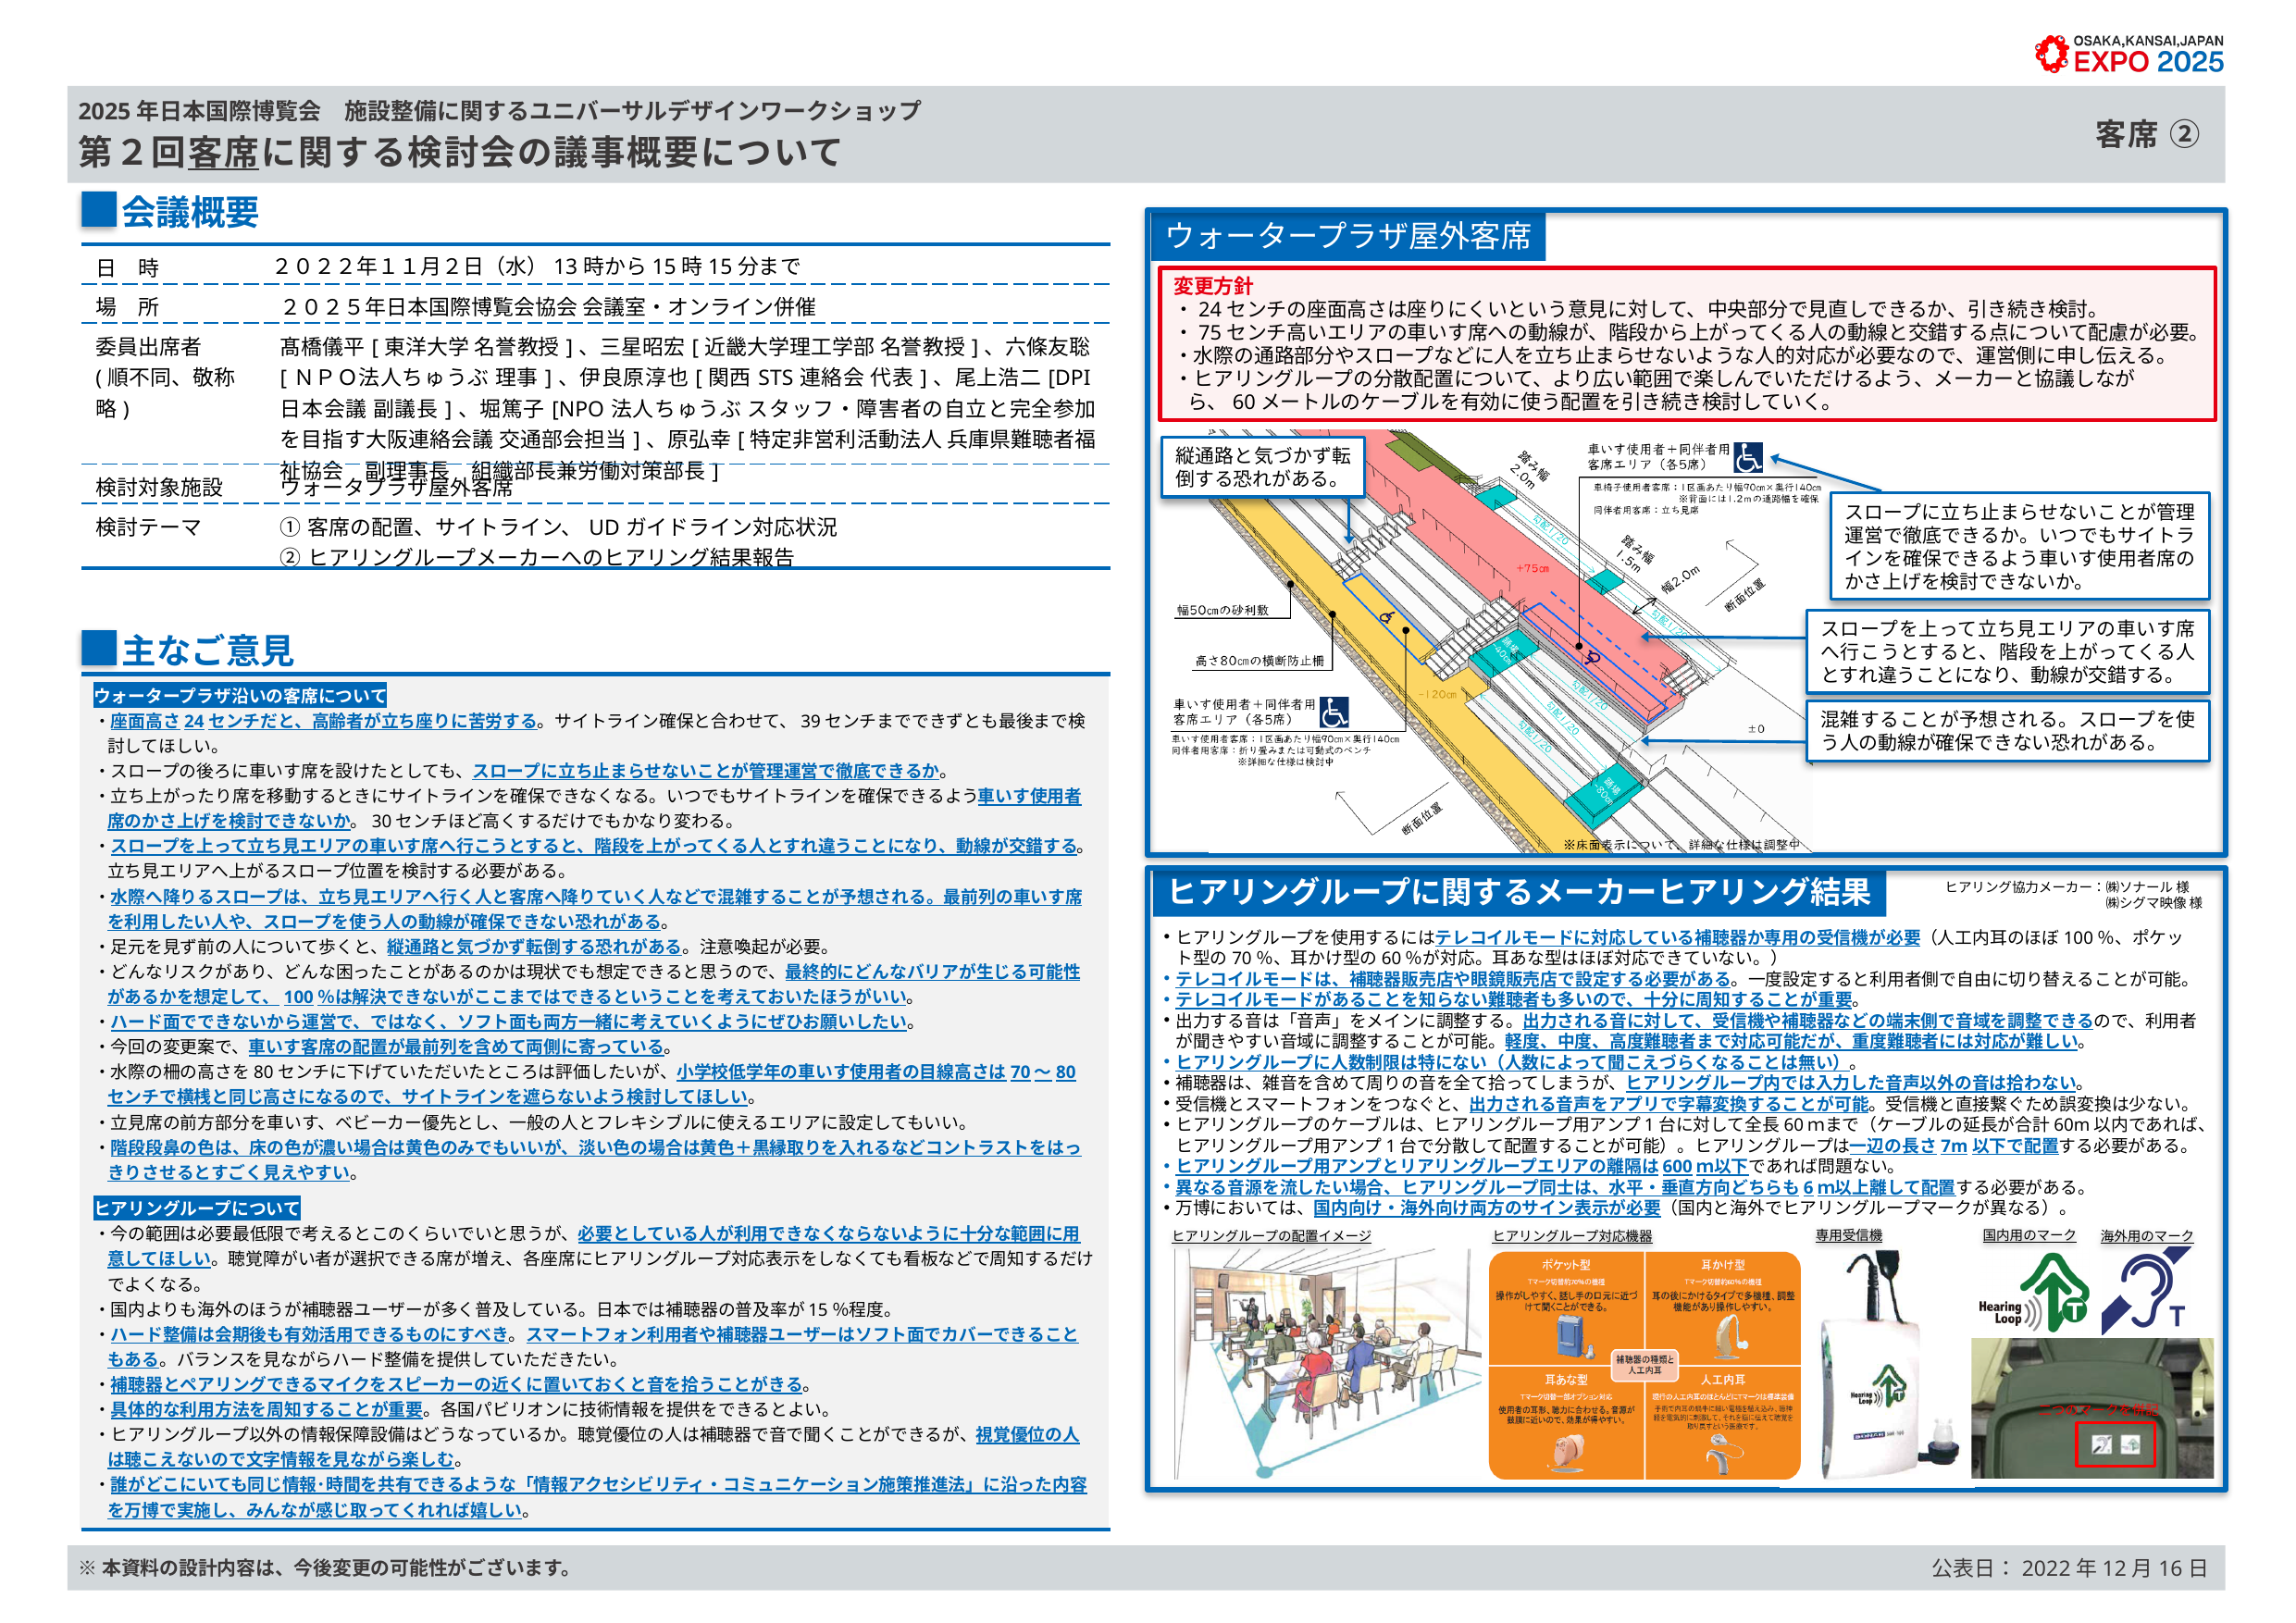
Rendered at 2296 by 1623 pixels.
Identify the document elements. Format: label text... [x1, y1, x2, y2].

text_box ウォータープラザ沿いの客席について ・座面高さ24センチだと、高齢者が立ち座りに苦労する。サイトライン確保と合わせて、39センチまでできずとも最後まで検討してほしい。 ・スロープの後ろに車いす席を設けたとしても、スロープに立ち止まらせないことが管理運営で徹底できるか。 ・立ち上がったり席を移動するときにサイトラインを確保できなくなる。いつでもサイトラインを確保できるよう車いす使用者席のかさ上げを検討できないか。30センチほど高くするだけでもかなり変わる。 ・スロープを上って立ち見エリアの車いす席へ行こうとすると、階段を上がってくる人とすれ違うことになり、動線が交錯する。立ち見エリアへ上がるスロープ位置を検討する必要がある。 ・水際へ降りるスロープは、立ち見エリアへ行く人と客席へ降りていく人などで混雑することが予想される。最前列の車いす席を利用したい人や、スロープを使う人の動線が確保できない恐れがある。 ・足元を見ず前の人について歩くと、縦通路と気づかず転倒する恐れがある。注意喚起が必要。 ・どんなリスクがあり、どんな困ったことがあるのかは現状でも想定できると思うので、最終的にどんなバリアが生じる可能性があるかを想定して、100％は解決できないがここまではできるということを考えておいたほうがいい。 ・ハード面でできないから運営で、ではなく、ソフト面も両方一緒に考えていくようにぜひお願いしたい。 ・今回の変更案で、車いす客席の配置が最前列を含めて両側に寄っている。 ・水際の柵の高さを80センチに下げていただいたところは評価したいが、小学校低学年の車いす使用者の目線高さは70～80センチで横桟と同じ高さになるので、サイトラインを遮らないよう検討してほしい。 ・立見席の前方部分を車いす、ベビーカー優先とし、一般の人とフレキシブルに使えるエリアに設定してもいい。 ・階段段鼻の色は、床の色が濃い場合は黄色のみでもいいが、淡い色の場合は黄色＋黒縁取りを入れるなどコントラストをはっきりさせるとすごく見えやすい。 ヒアリングループについて ・今の範囲は必要最低限で考えるとこのくらいでいと思うが、必要としている人が利用できなくならないように十分な範囲に用意してほしい。聴覚障がい者が選択できる席が増え、各座席にヒアリングループ対応表示をしなくても看板などで周知するだけでよくなる。 ・国内よりも海外のほうが補聴器ユーザーが多く普及している。日本では補聴器の普及率が15％程度。 ・ハード整備は会期後も有効活用できるものにすべき。スマートフォン利用者や補聴器ユーザーはソフト面でカバーできることもある。バランスを見ながらハード整備を提供していただきたい。 ・補聴器とペアリングできるマイクをスピーカーの近くに置いておくと音を拾うことがきる。 ・具体的な利用方法を周知することが重要。各国パビリオンに技術情報を提供をできるとよい。 ・ヒアリングループ以外の情報保障設備はどうなっているか。聴覚優位の人は補聴器で音で聞くことができるが、視覚優位の人は聴こえないので文字情報を見ながら楽しむ。 ・誰がどこにいても同じ情報･時間を共有できるような「情報アクセシビリティ・コミュニケーション施策推進法」に沿った内容を万博で実施し、みんなが感じ取ってくれれば嬉しい。 [80, 678, 1109, 1530]
text_box ※本資料の設計内容は、今後変更の可能性がございます。 [67, 1545, 2226, 1591]
table_cell 髙橋儀平[東洋大学 名誉教授]、三星昭宏[近畿大学理工学部 名誉教授]、六條友聡[ＮＰＯ法人ちゅうぶ 理事]、伊良原淳也[関西STS連絡会 代表]、尾上浩二[DPI日本会議 副議長]、堀篤子[NPO法人ちゅうぶ スタッフ・障害者の自立と完全参加を目指す大阪連絡会議 交通部会担当]、原弘幸[特定非営利活動法人 兵庫県難聴者福祉協会 副理事長 組織部長兼労働対策部長] [280, 323, 1111, 464]
text_box 主なご意見 [121, 629, 296, 672]
text_box ヒアリングループ対応機器 [1478, 1220, 1667, 1245]
text_box 国内用のマーク [1968, 1220, 2091, 1247]
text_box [1971, 1337, 2215, 1480]
table_cell 検討対象施設 [81, 464, 280, 503]
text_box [2034, 33, 2227, 76]
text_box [1161, 428, 2210, 861]
text_box [81, 191, 118, 228]
picture [2102, 1246, 2191, 1335]
text_box 専用受信機 [1801, 1220, 1897, 1238]
table_header [280, 246, 1111, 284]
text_box [81, 629, 118, 666]
text_box ヒアリングループの配置イメージ [1157, 1220, 1386, 1251]
picture [1980, 1246, 2091, 1336]
table_header 日 時 [81, 246, 280, 284]
table_cell ①客席の配置、サイトライン、UDガイドライン対応状況 ②ヒアリングループメーカーへのヒアリング結果報告 [280, 503, 1111, 566]
table_cell ウォータプラザ屋外客席 [280, 464, 1111, 503]
table_cell 場 所 [81, 284, 280, 323]
text_box [1147, 868, 2226, 1491]
text_box [1147, 209, 2226, 856]
text_box 会議概要 [121, 191, 261, 233]
text_box 公表日：2022年12月16日 [1805, 1555, 2210, 1581]
table_cell ２０２５年日本国際博覧会協会 会議室・オンライン併催 [280, 284, 1111, 323]
table_cell 委員出席者 (順不同、敬称略) [81, 323, 280, 464]
picture [1172, 1240, 1975, 1488]
table_cell 検討テーマ [81, 503, 280, 566]
text_box 2025年日本国際博覧会 施設整備に関するユニバーサルデザインワークショップ 第２回客席に関する検討会の議事概要について [67, 85, 2226, 183]
text_box 客席 ② [1867, 115, 2201, 153]
text_box 海外用のマーク [2093, 1220, 2209, 1252]
